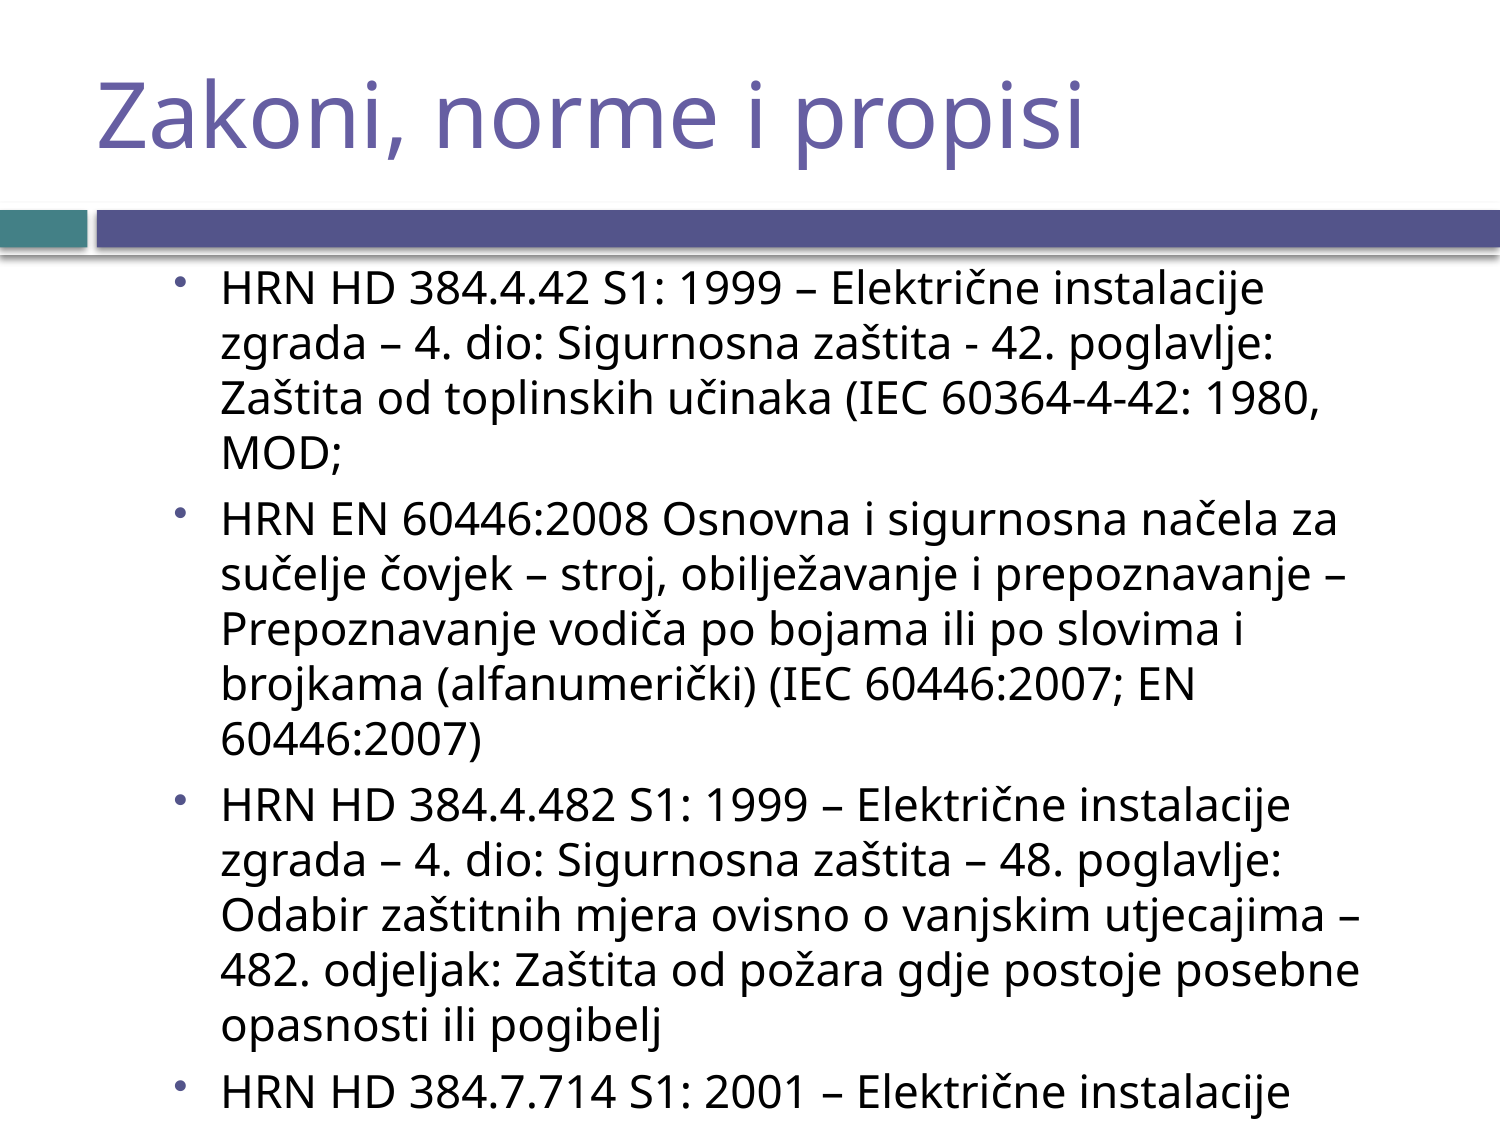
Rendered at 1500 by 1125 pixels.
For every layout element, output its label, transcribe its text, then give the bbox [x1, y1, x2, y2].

title Zakoni, norme i propisi [81, 30, 1419, 194]
list HRN HD 384.4.42 S1: 1999 – Električne instalacije zgrada – 4. dio: Sigurnosna zaštita - 42. poglavlje: Zaštita od toplinskih učinaka (IEC 60364-4-42: 1980, MOD; HRN EN 60446:2008 Osnovna i sigurnosna načela za sučelje čovjek – stroj, obilježavanje i prepoznavanje – Prepoznavanje vodiča po bojama ili po slovima i brojkama (alfanumerički) (IEC 60446:2007; EN 60446:2007) HRN HD 384.4.482 S1: 1999 – Električne instalacije zgrada – 4. dio: Sigurnosna zaštita – 48. poglavlje: Odabir zaštitnih mjera ovisno o vanjskim utjecajima – 482. odjeljak: Zaštita od požara gdje postoje posebne opasnosti ili pogibelj HRN HD 384.7.714 S1: 2001 – Električne instalacije zgrada – 7. dio: Zahtjevi za posebne instalacije ili prostore – 714. odjeljak: Instalacije vanjske rasvjete [100, 250, 1400, 1125]
